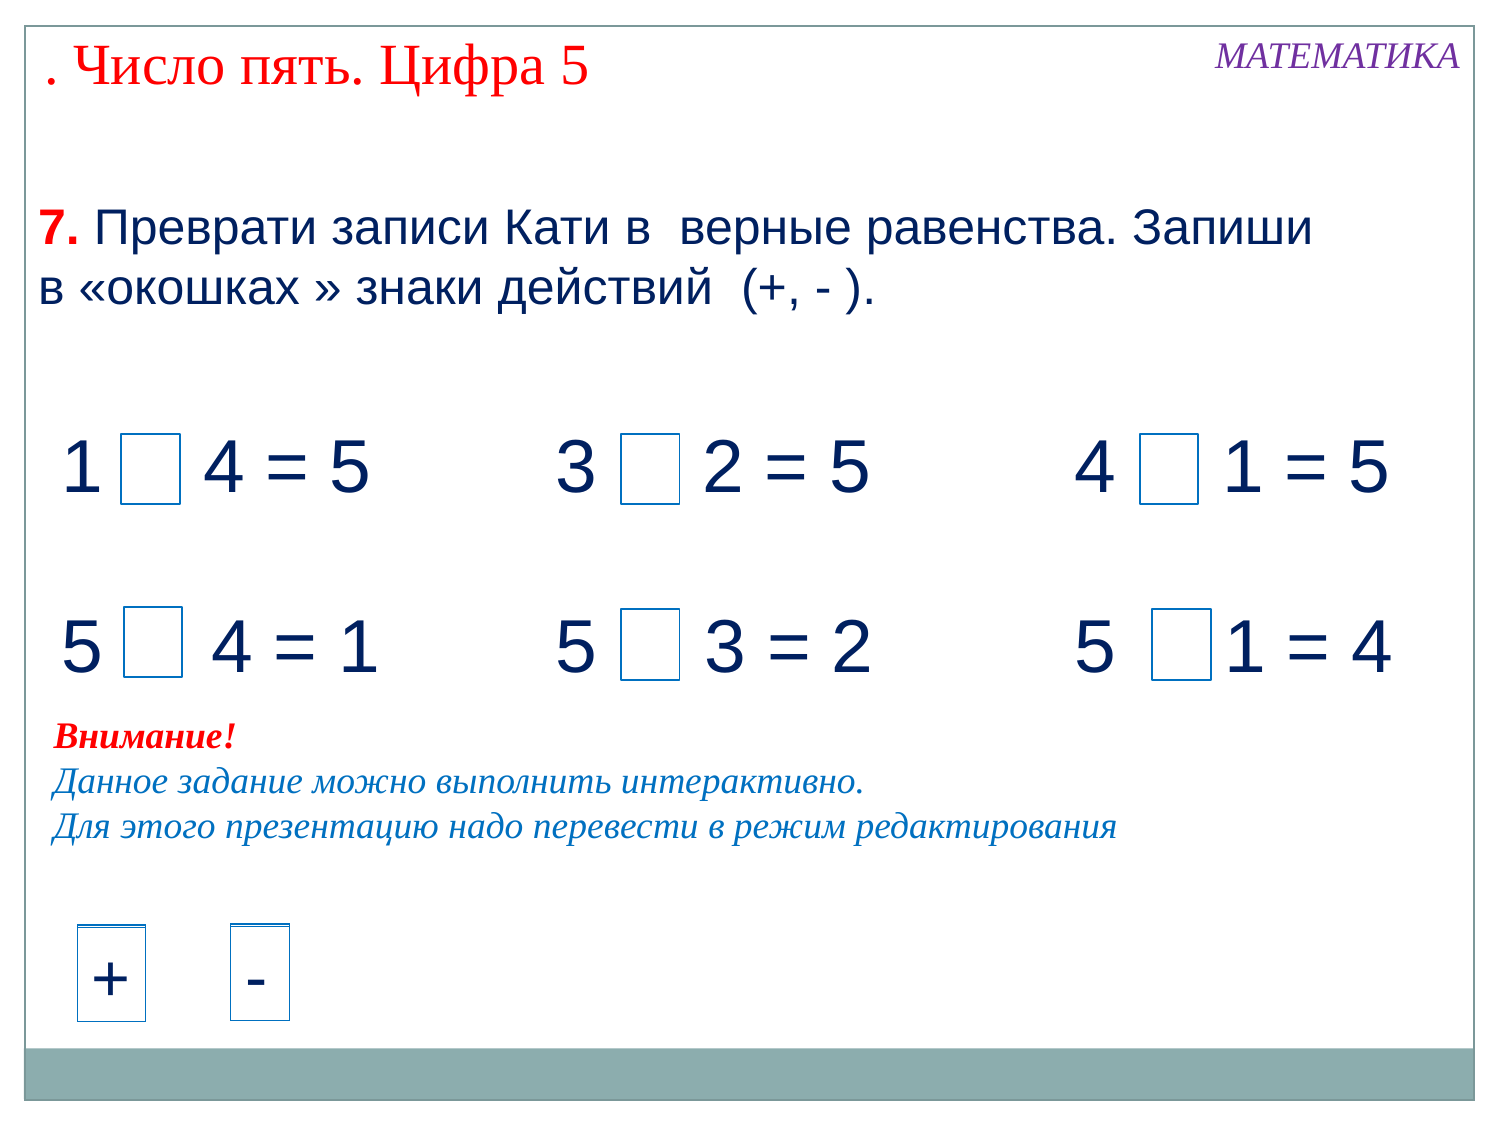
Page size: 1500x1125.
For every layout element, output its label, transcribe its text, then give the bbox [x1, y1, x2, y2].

text_box + [77, 927, 146, 1022]
text_box + 4 = 5 5 - 4 = 1 [46, 410, 457, 695]
text_box 3 + 2 = 5 5 - 3 = 2 [540, 410, 892, 695]
text_box [123, 606, 183, 678]
text_box [1139, 433, 1199, 505]
text_box МАТЕМАТИКА [1200, 23, 1476, 84]
text_box Внимание! Данное задание можно выполнить интерактивно. Для этого презентацию надо перевести в режим редактирования [38, 704, 1434, 854]
text_box 7. Преврати записи Кати в верные равенства. Запиши в «окошках » знаки действий (+, - ). [23, 187, 1360, 323]
text_box [620, 433, 680, 505]
text_box - [230, 926, 290, 1021]
text_box [1151, 608, 1212, 681]
text_box 4 + 1 = 5 5 - 1 = 4 [1059, 410, 1412, 695]
text_box [120, 433, 181, 505]
text_box [620, 608, 680, 681]
text_box . Число пять. Цифра 5 [29, 19, 939, 104]
